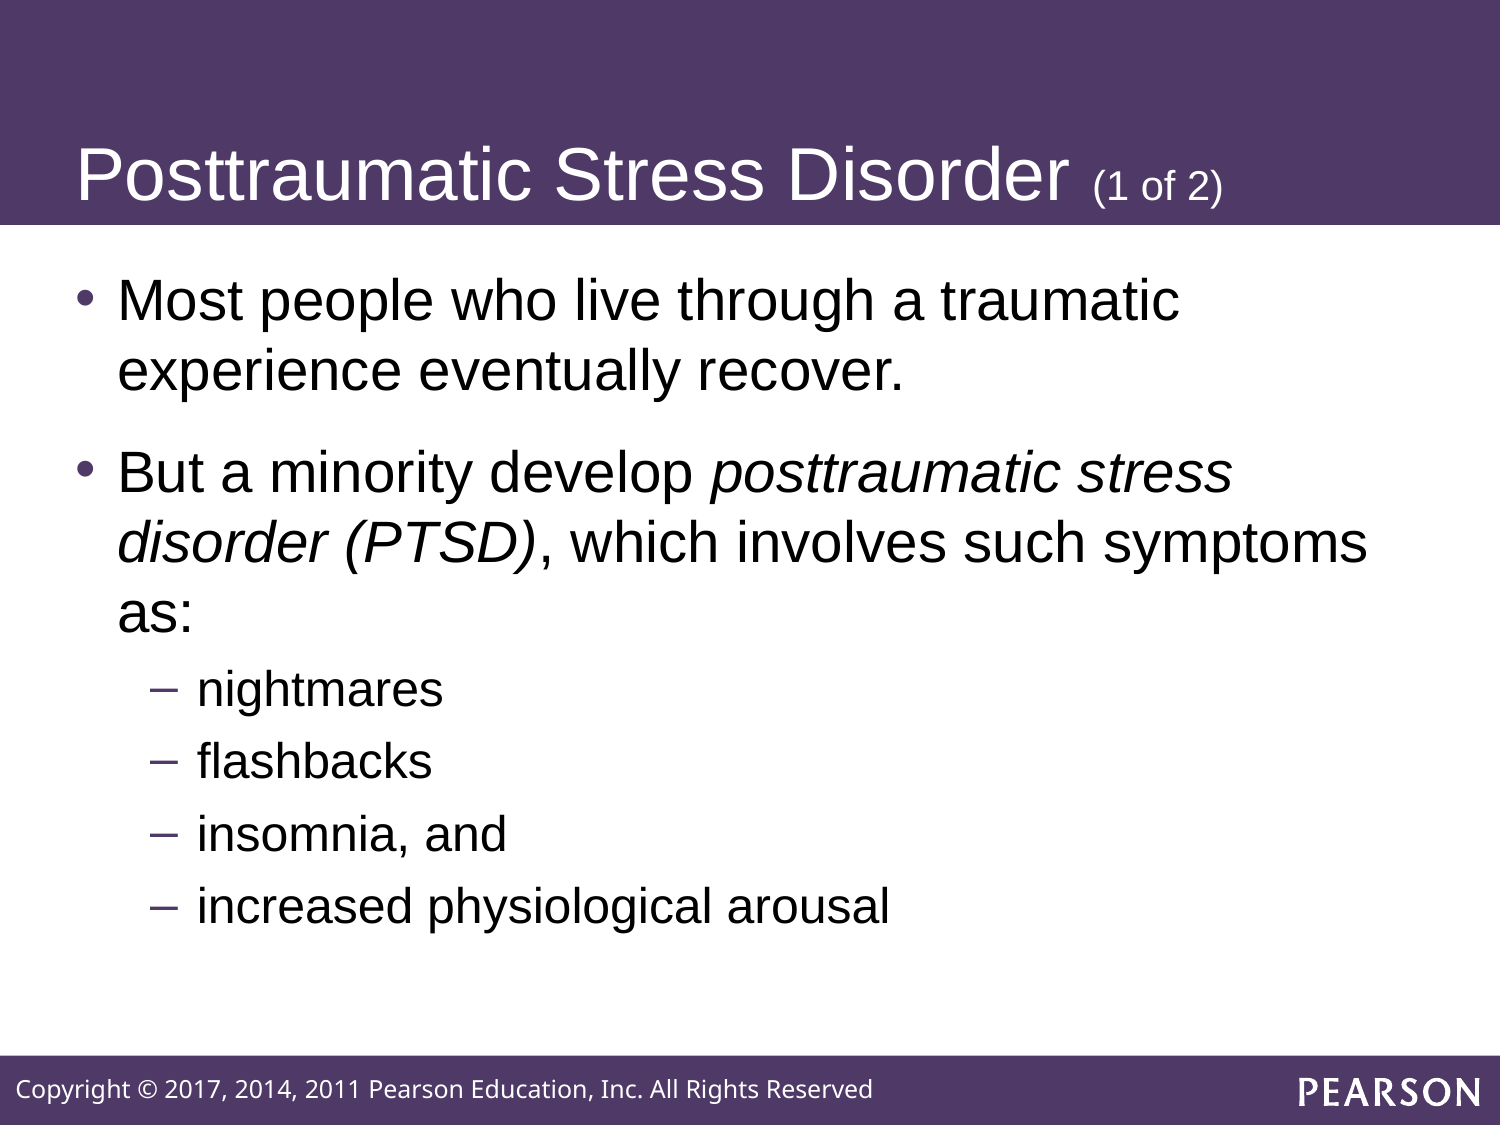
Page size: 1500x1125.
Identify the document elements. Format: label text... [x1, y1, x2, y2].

title Posttraumatic Stress Disorder (1 of 2) [75, 35, 1425, 216]
list Most people who live through a traumatic experience eventually recover. But a minority develop posttraumatic stress disorder (PTSD), which involves such symptoms as: nightmares flashbacks insomnia, and increased physiological arousal [75, 262, 1425, 1005]
